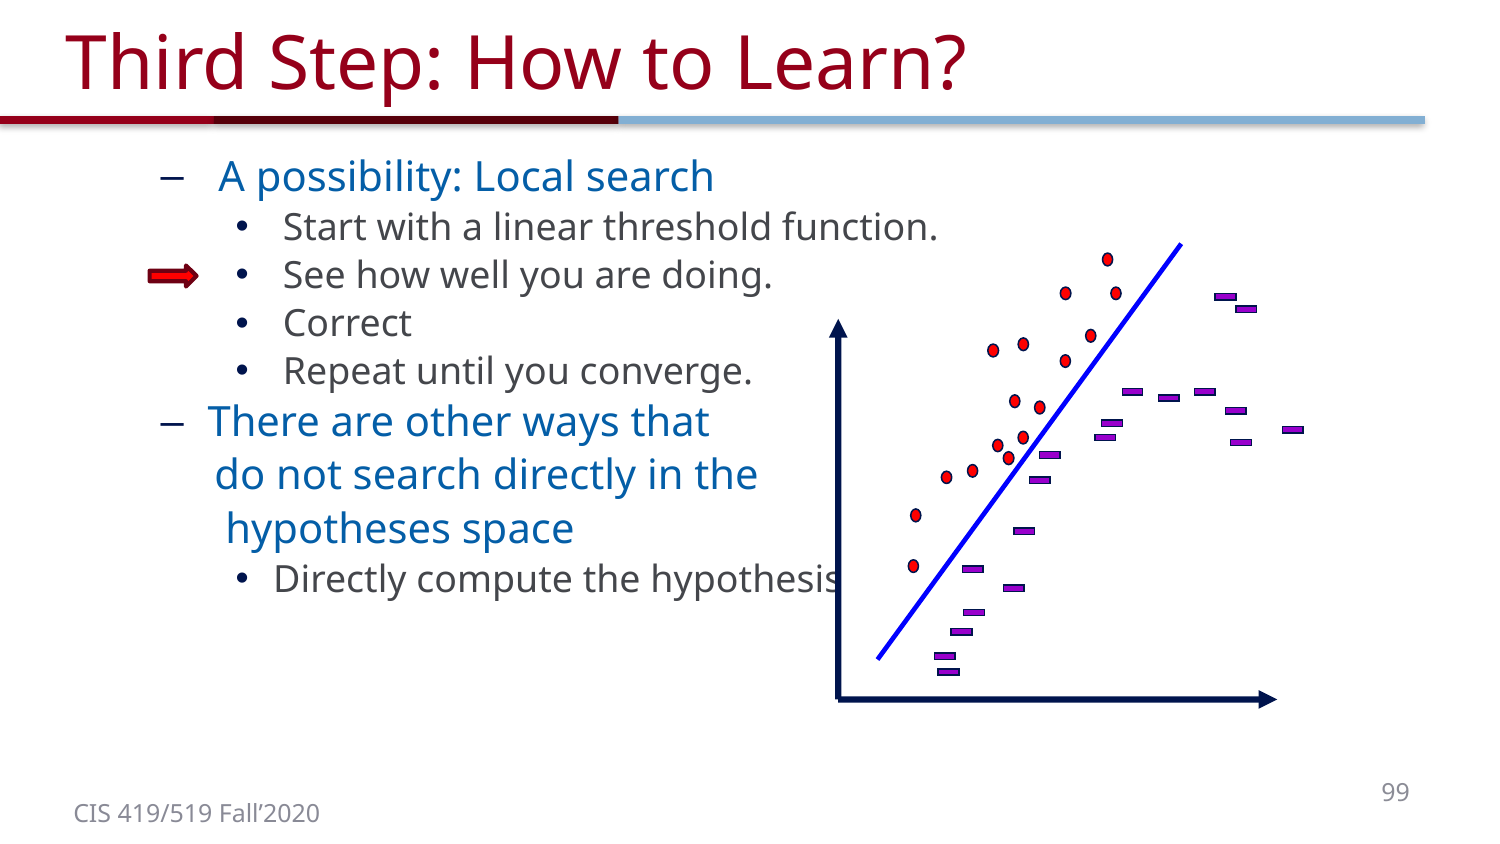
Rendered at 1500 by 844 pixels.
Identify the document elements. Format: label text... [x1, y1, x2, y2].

text_box [147, 263, 199, 289]
title Third Step: How to Learn? [50, 2, 1401, 117]
list A possibility: Local search Start with a linear threshold function. See how well you are doing. Correct Repeat until you converge. There are other ways that do not search directly in the hypotheses space Directly compute the hypothesis [70, 148, 1421, 771]
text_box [838, 243, 1304, 700]
slide_number 99 [1074, 770, 1425, 816]
